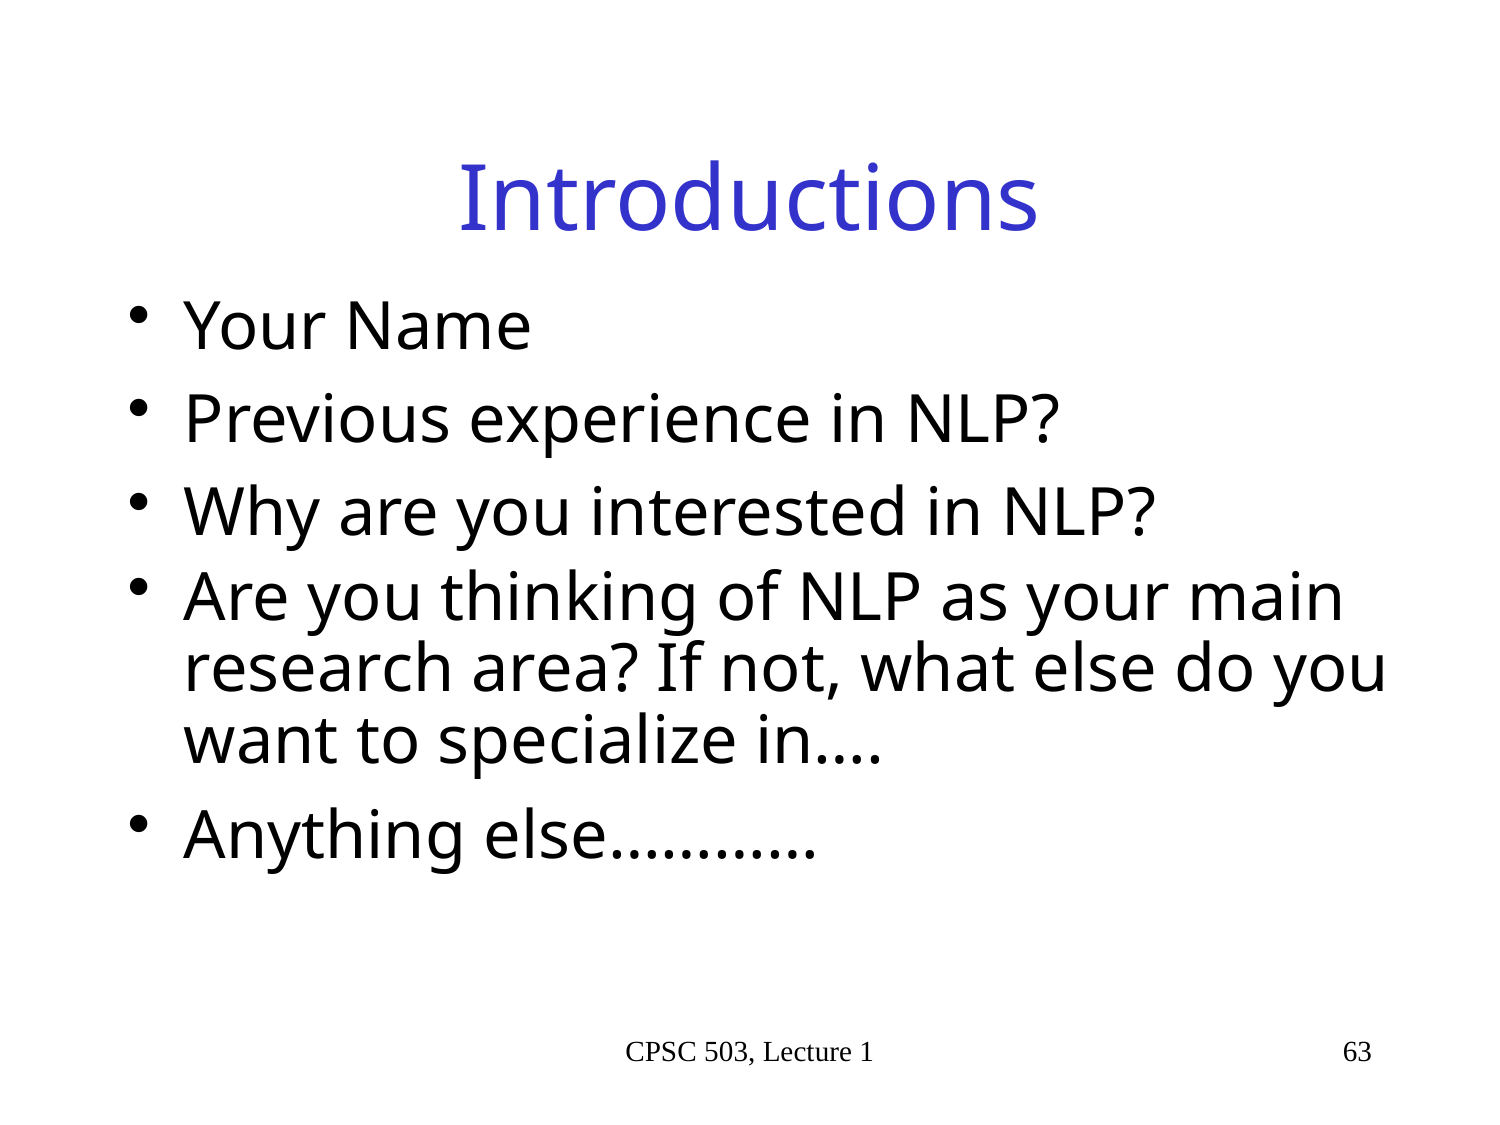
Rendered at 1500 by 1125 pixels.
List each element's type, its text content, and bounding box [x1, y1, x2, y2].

list Your Name Previous experience in NLP? Why are you interested in NLP? Are you thinking of NLP as your main research area? If not, what else do you want to specialize in…. Anything else………… [112, 274, 1413, 951]
footer CPSC 503, Lecture 1 [512, 1024, 988, 1101]
slide_number 63 [1074, 1024, 1388, 1101]
title Introductions [112, 99, 1388, 274]
